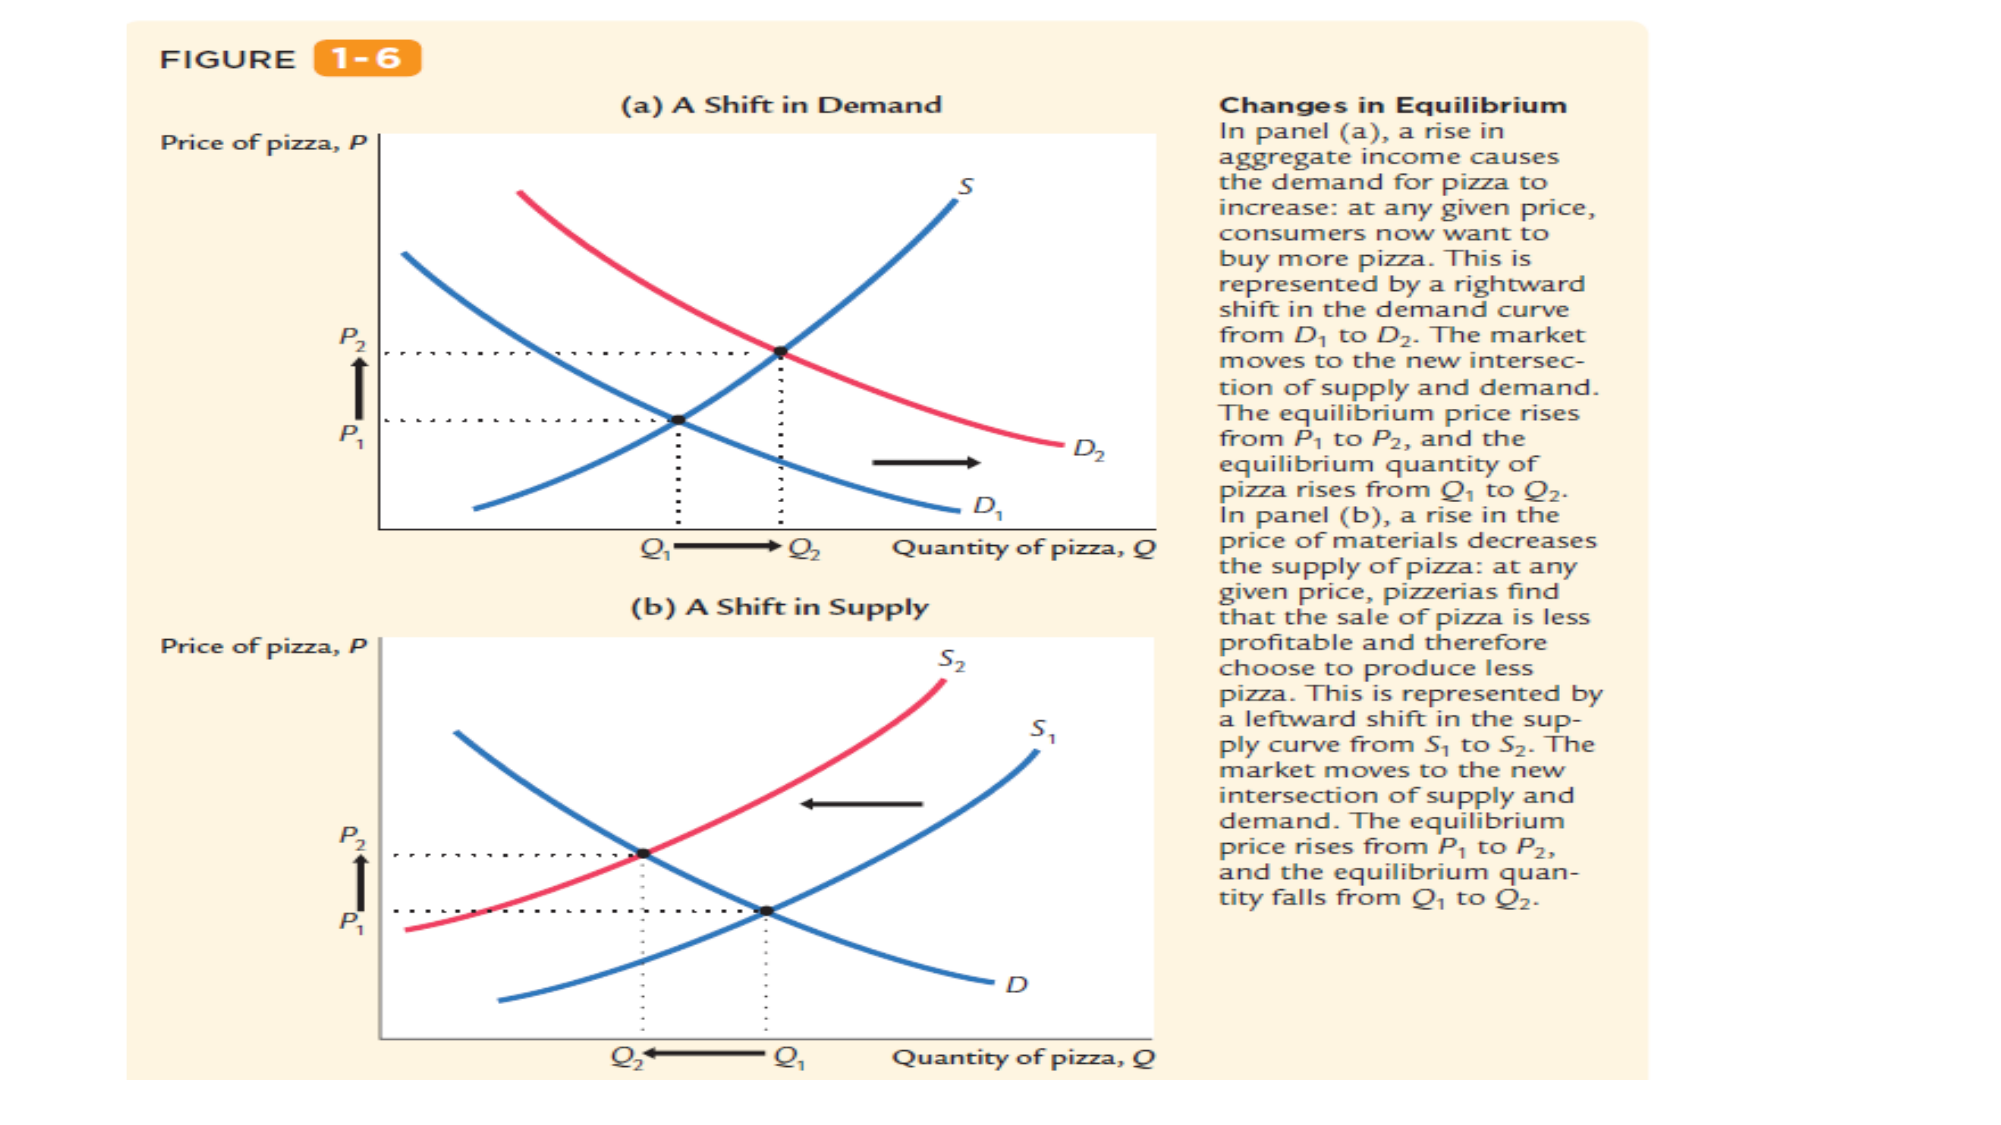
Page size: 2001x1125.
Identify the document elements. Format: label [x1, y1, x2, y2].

picture [126, 16, 1699, 1080]
